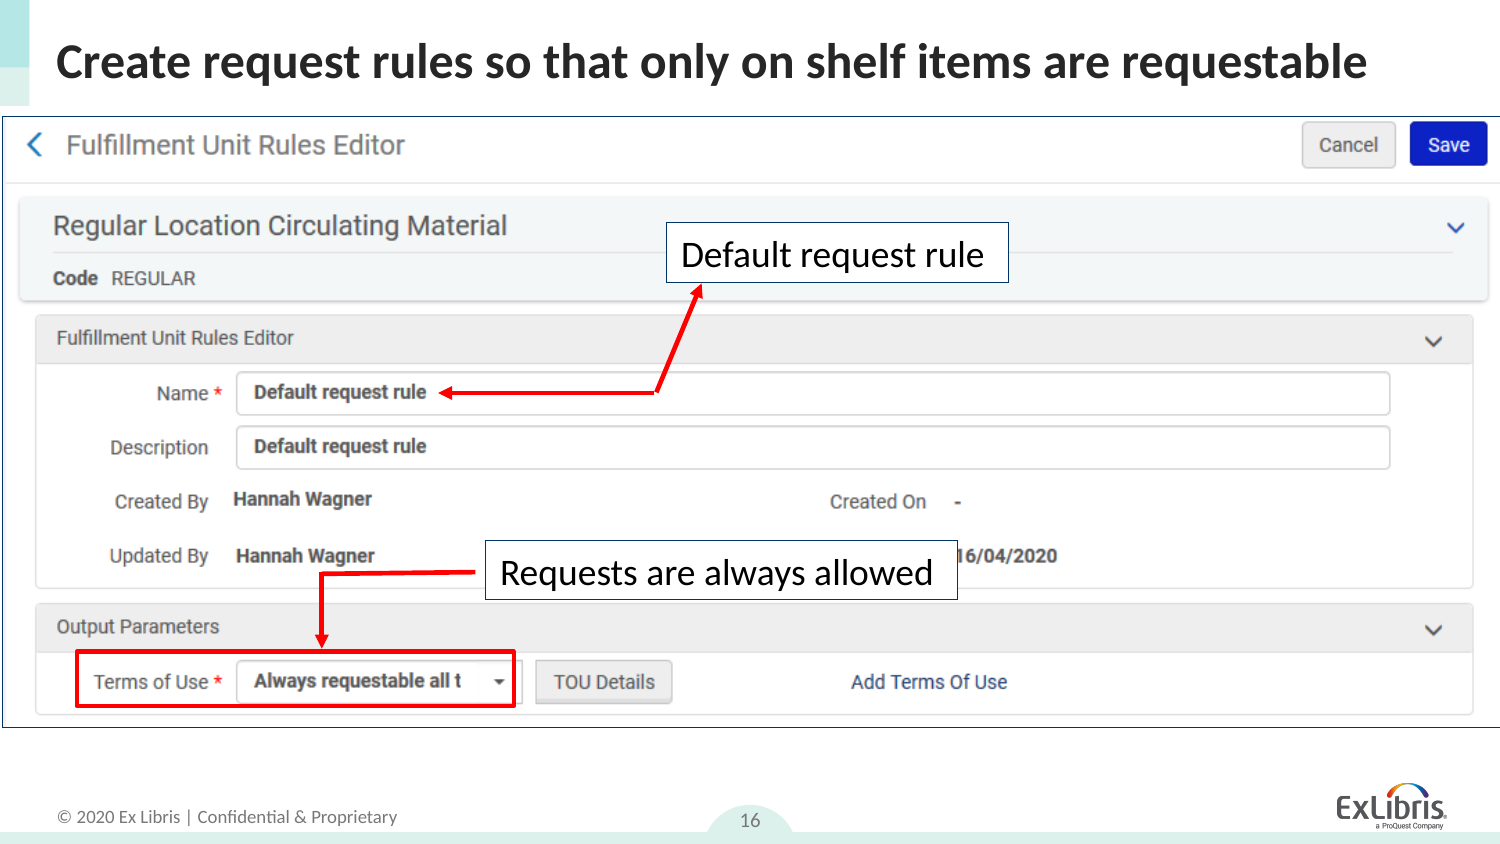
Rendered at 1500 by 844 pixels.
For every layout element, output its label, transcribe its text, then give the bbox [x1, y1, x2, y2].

picture [1, 116, 1500, 728]
picture [1337, 783, 1447, 830]
slide_number 16 [705, 789, 795, 844]
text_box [656, 283, 702, 393]
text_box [321, 571, 476, 575]
title Create request rules so that only on shelf items are requestable [41, 11, 1495, 107]
